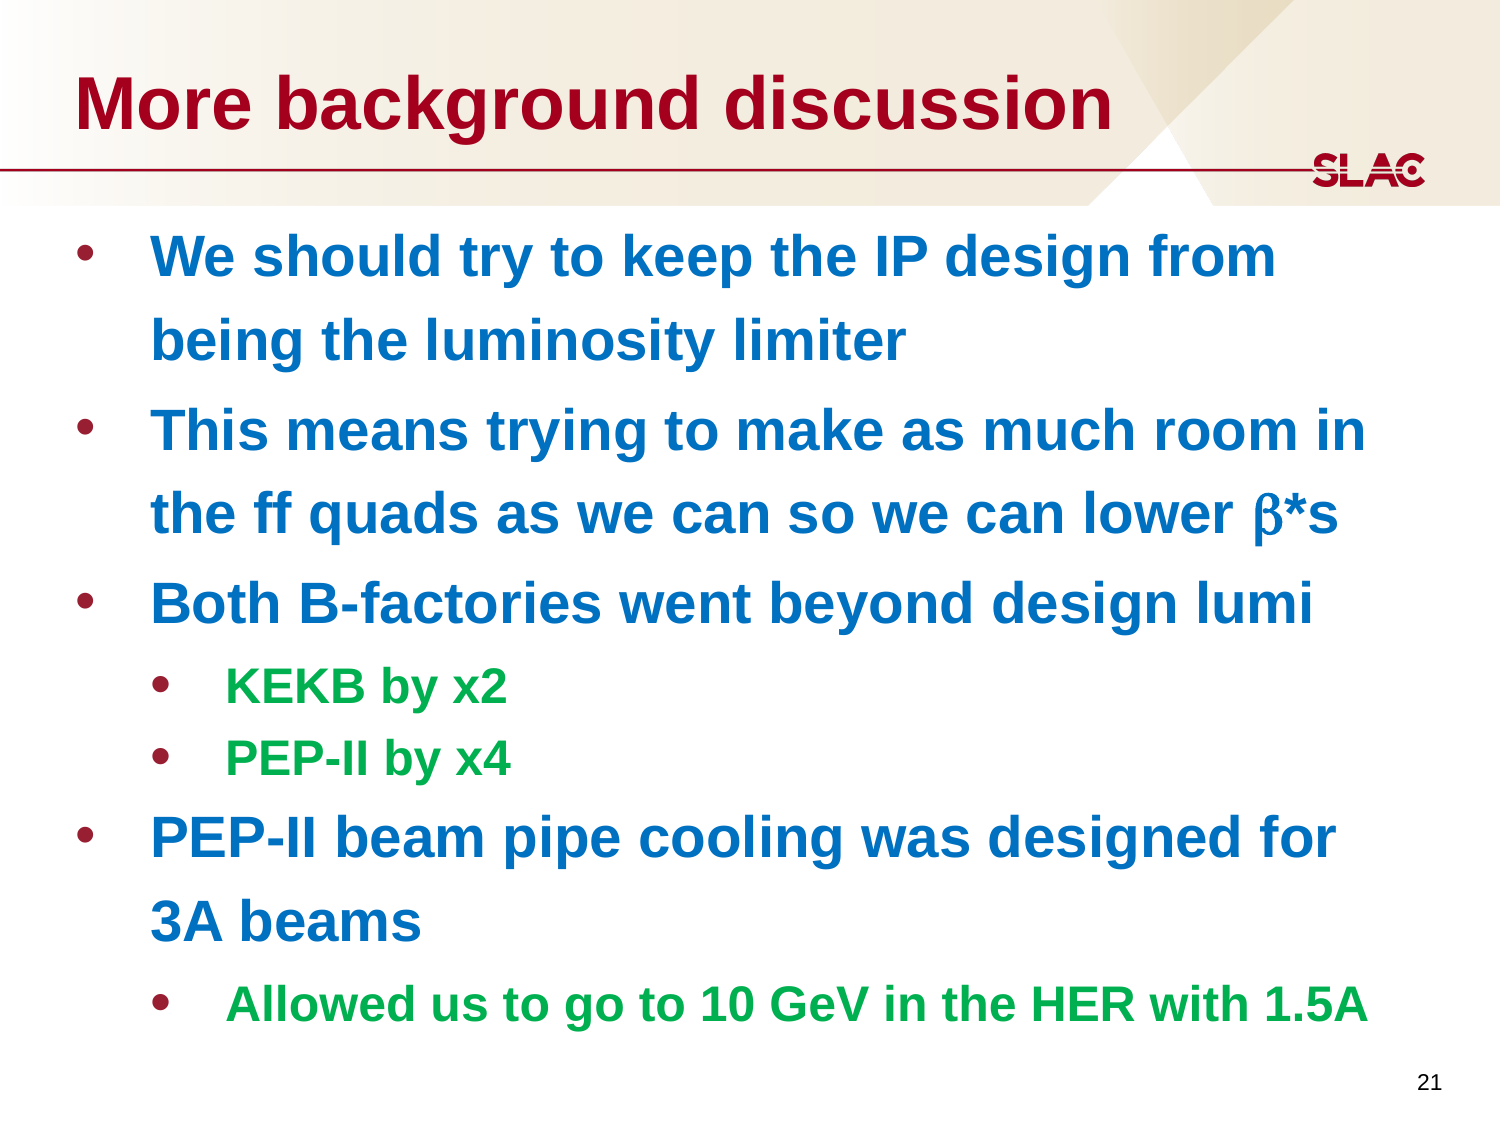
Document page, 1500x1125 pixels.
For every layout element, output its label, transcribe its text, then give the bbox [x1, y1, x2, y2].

slide_number 21 [1405, 1036, 1458, 1125]
list We should try to keep the IP design from being the luminosity limiter This means trying to make as much room in the ff quads as we can so we can lower *s Both B-factories went beyond design lumi KEKB by x2 PEP-II by x4 PEP-II beam pipe cooling was designed for 3A beams Allowed us to go to 10 GeV in the HER with 1.5A [75, 203, 1406, 1035]
title More background discussion [74, 21, 1404, 145]
picture [0, 0, 1500, 206]
